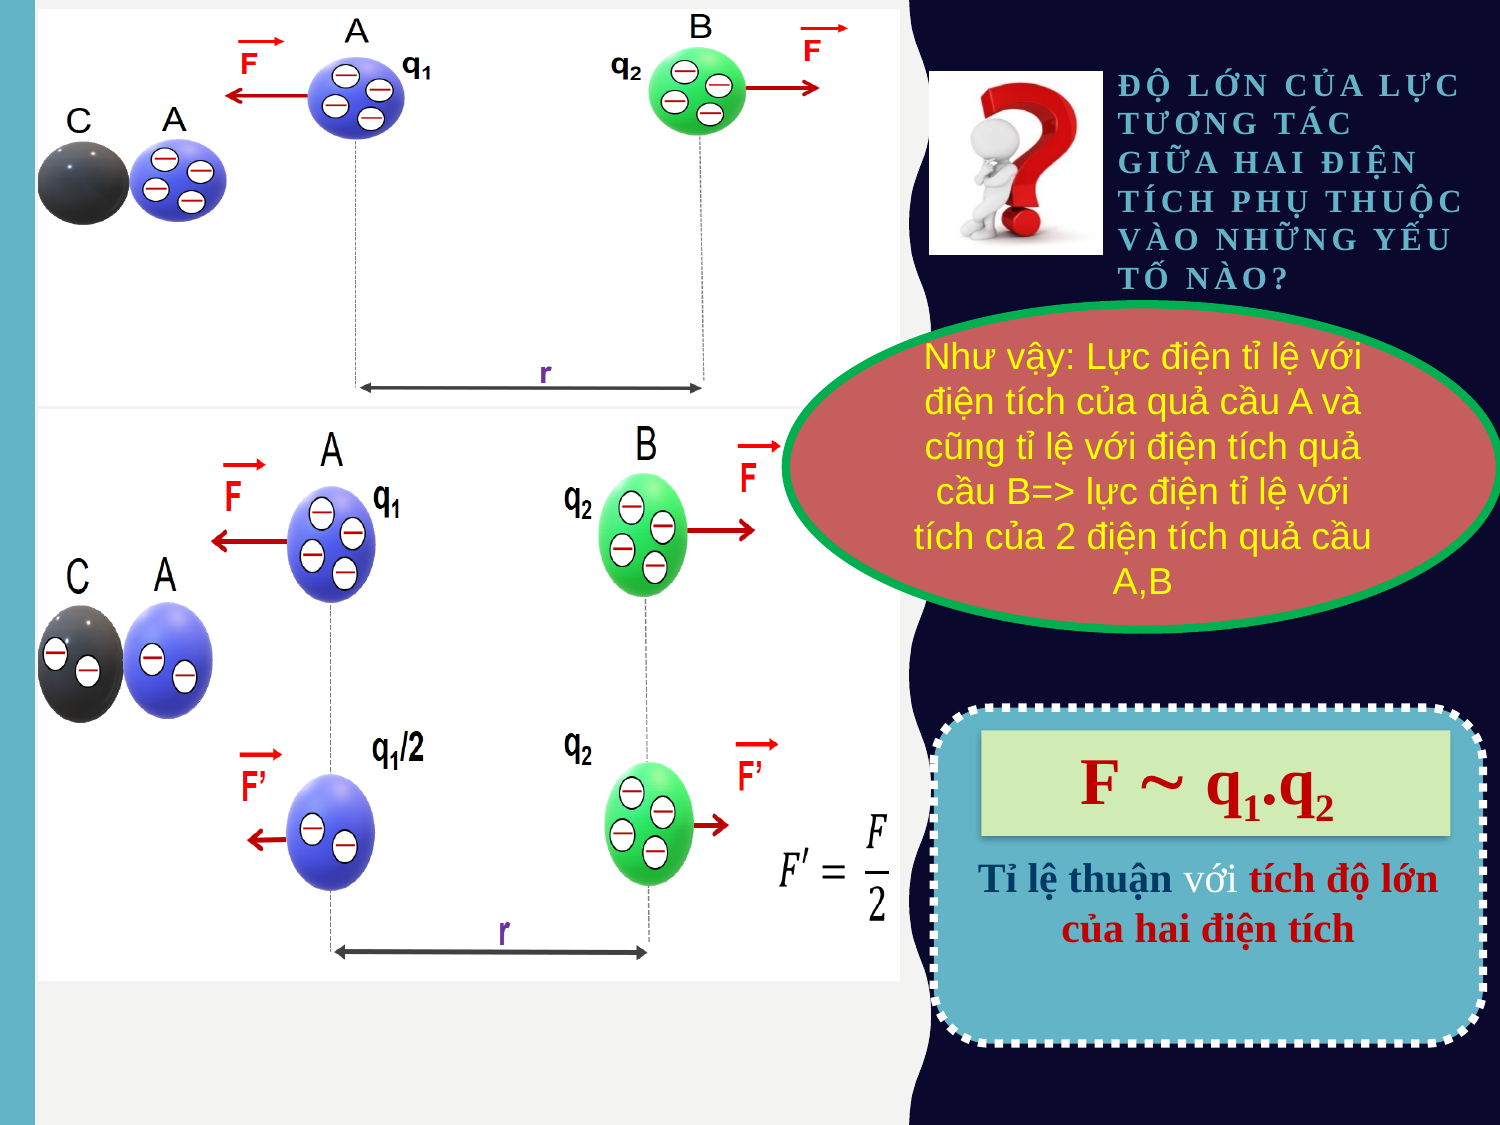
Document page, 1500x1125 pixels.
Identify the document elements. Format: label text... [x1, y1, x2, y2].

text_box Như vậy: Lực điện tỉ lệ với điện tích của quả cầu A và cũng tỉ lệ với điện tích quả cầu B=> lực điện tỉ lệ với tích của 2 điện tích quả cầu A,B [803, 300, 1500, 634]
picture [37, 409, 900, 981]
picture [929, 71, 1103, 255]
text_box F  q1.q2 [981, 730, 1451, 836]
picture [37, 9, 900, 406]
text_box Tỉ lệ thuận với tích độ lớn của hai điện tích [929, 703, 1488, 1048]
title Độ lớn của lực tương tác giữa hai điện tích phụ thuộc vào những yếu tố nào? [1102, 22, 1483, 343]
